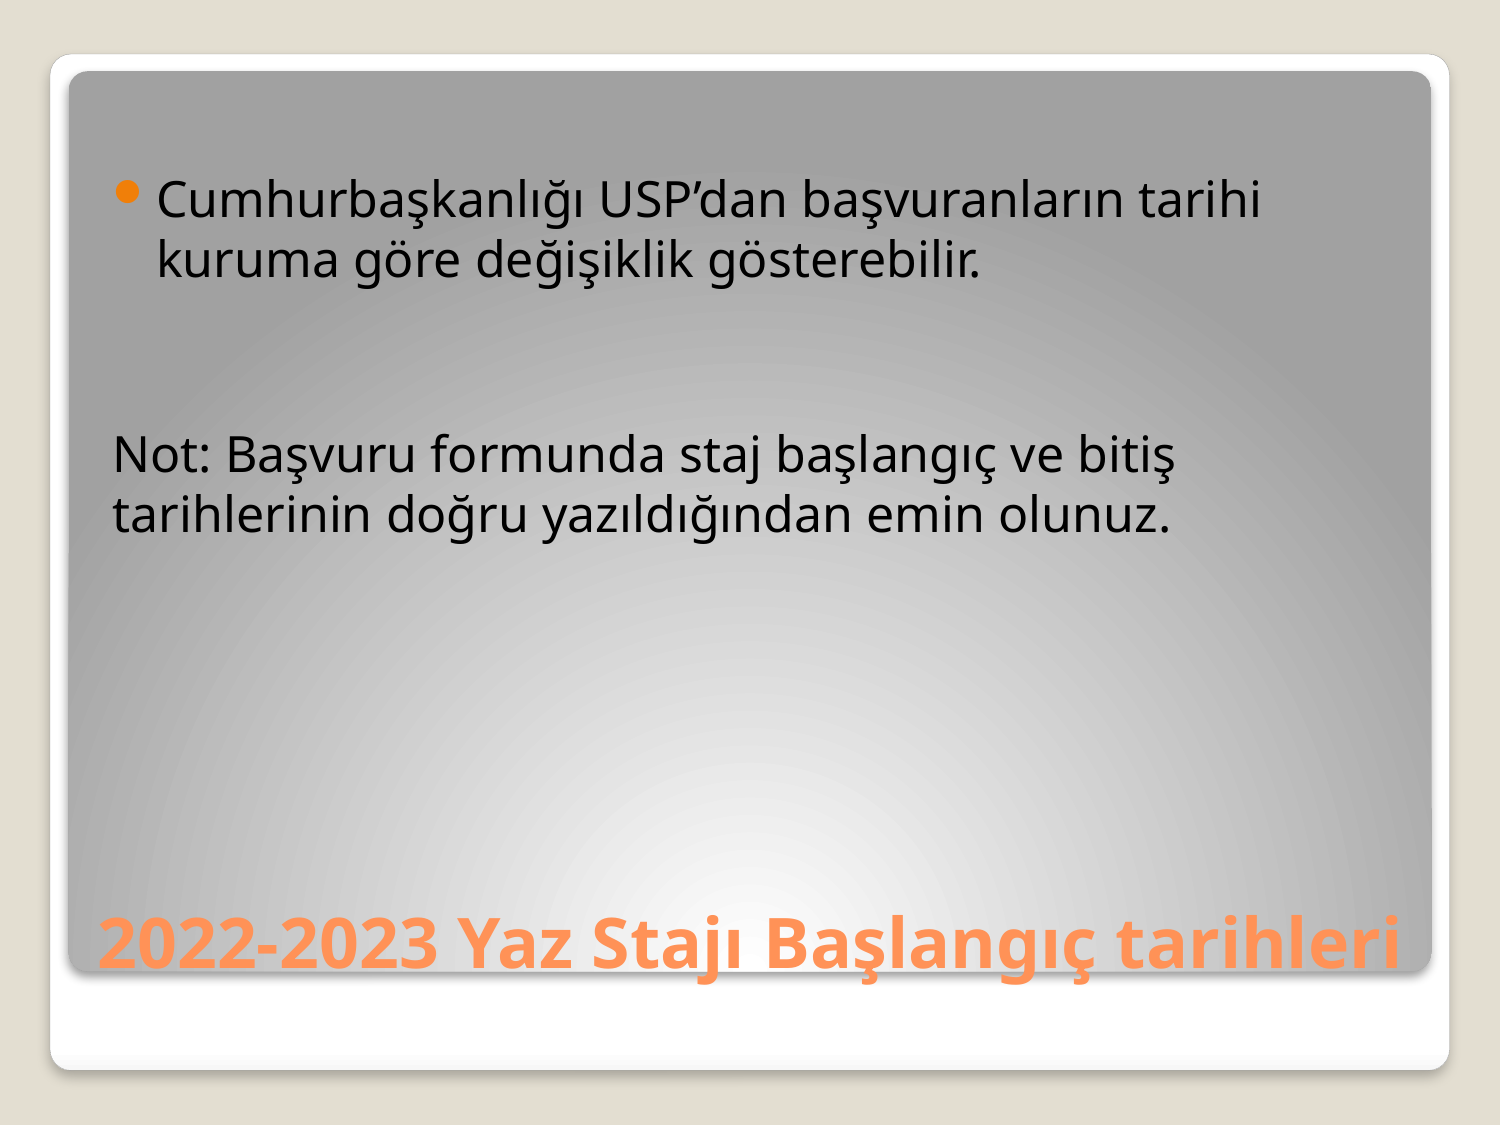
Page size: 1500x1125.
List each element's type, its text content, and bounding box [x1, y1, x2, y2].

list Cumhurbaşkanlığı USP’dan başvuranların tarihi kuruma göre değişiklik gösterebilir. Not: Başvuru formunda staj başlangıç ve bitiş tarihlerinin doğru yazıldığından emin olunuz. [82, 86, 1425, 774]
title 2022-2023 Yaz Stajı Başlangıç tarihleri [82, 817, 1425, 990]
